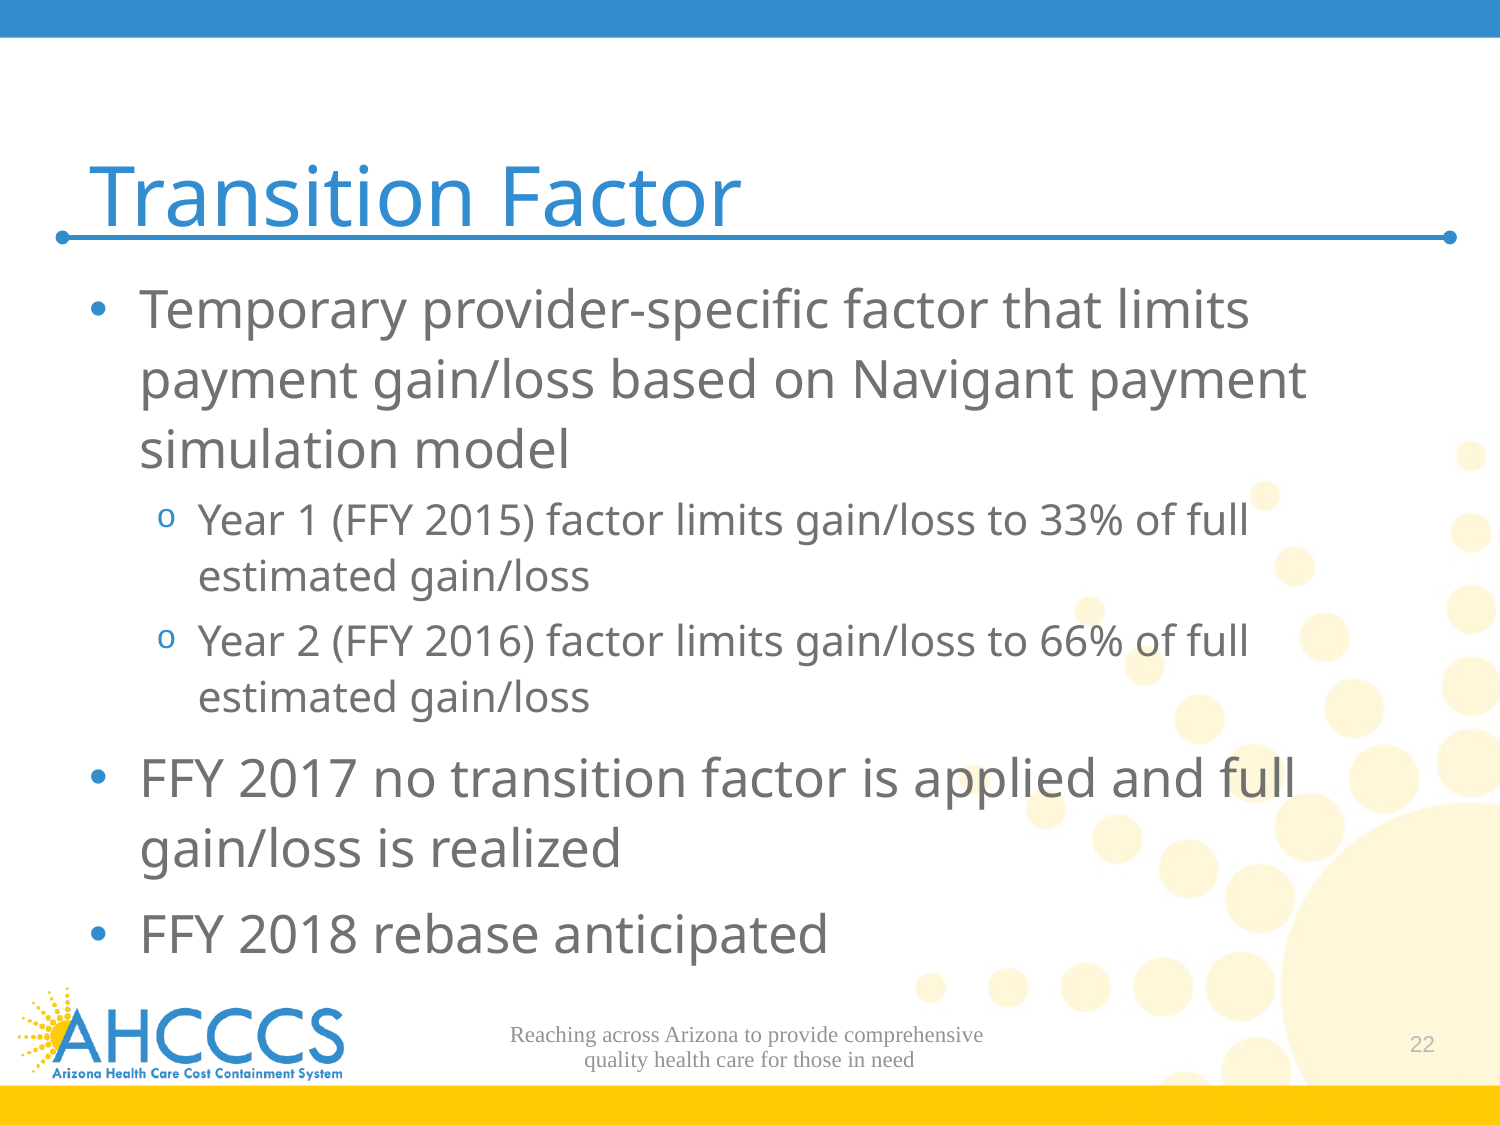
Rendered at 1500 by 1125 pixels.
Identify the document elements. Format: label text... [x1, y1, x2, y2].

title Transition Factor [75, 50, 1438, 250]
list Temporary provider-specific factor that limits payment gain/loss based on Navigant payment simulation model Year 1 (FFY 2015) factor limits gain/loss to 33% of full estimated gain/loss Year 2 (FFY 2016) factor limits gain/loss to 66% of full estimated gain/loss FFY 2017 no transition factor is applied and full gain/loss is realized FFY 2018 rebase anticipated [75, 262, 1450, 980]
picture [0, 1079, 1500, 1125]
footer Reaching across Arizona to provide comprehensive quality health care for those in need [0, 1016, 1500, 1079]
picture [0, 0, 1500, 1016]
